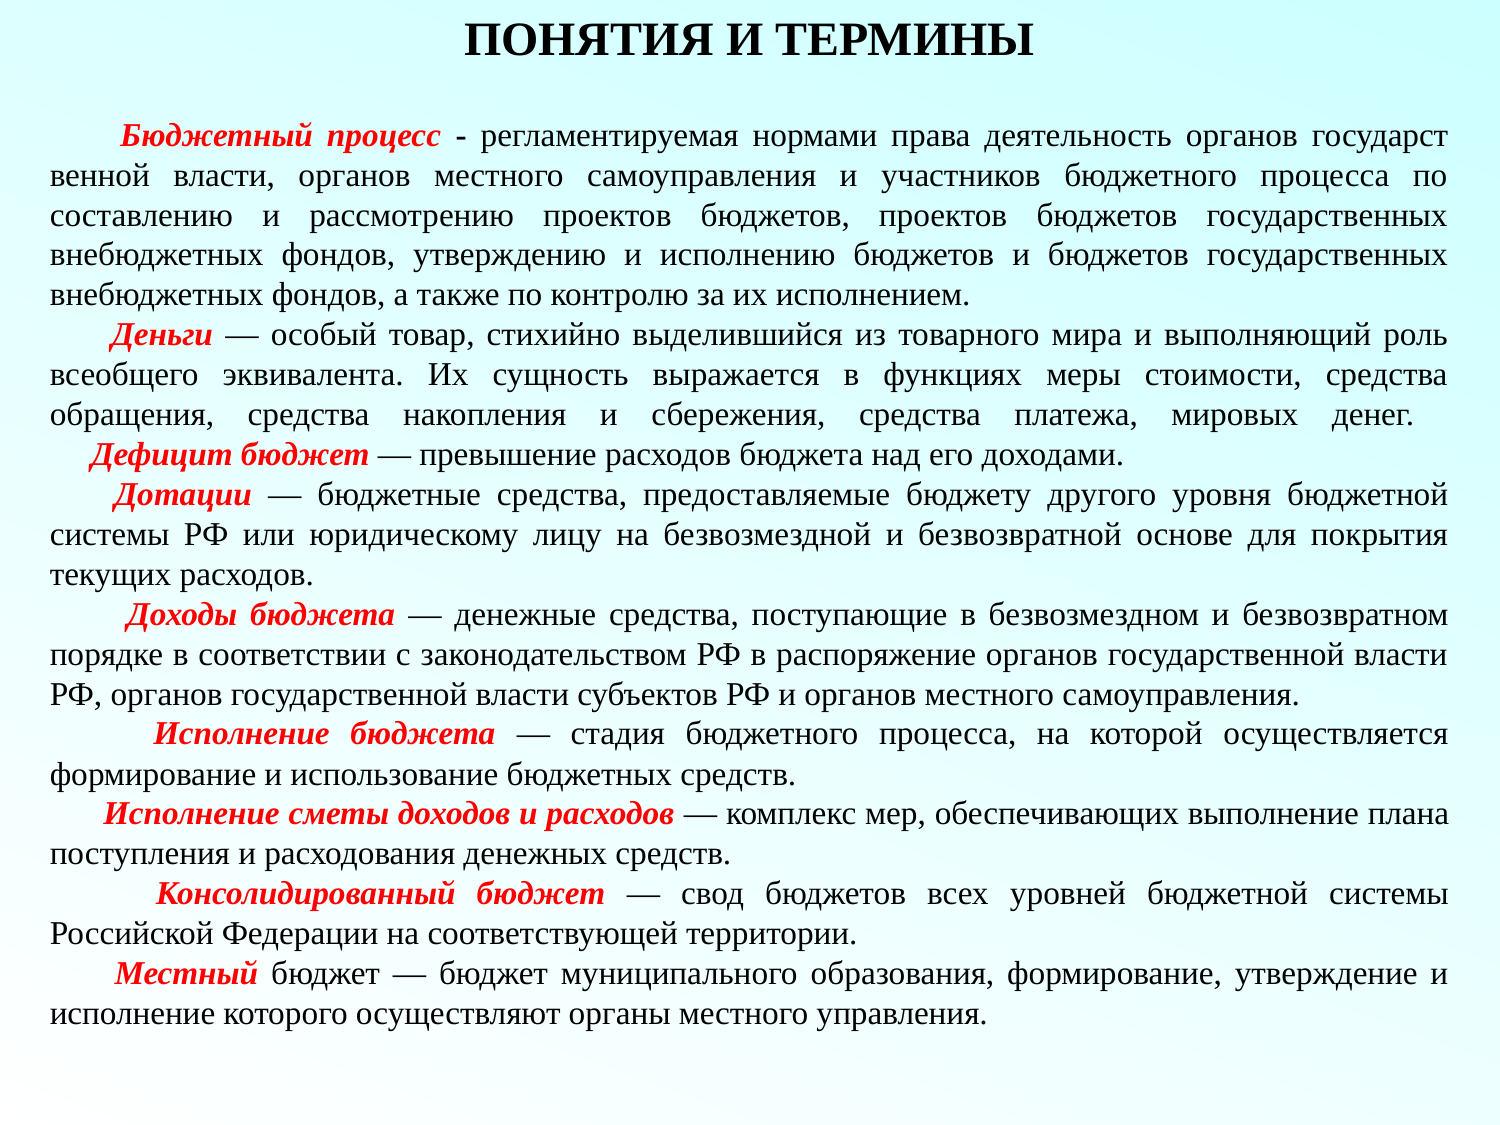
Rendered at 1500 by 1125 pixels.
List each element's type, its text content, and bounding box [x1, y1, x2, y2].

text_box ПОНЯТИЯ И ТЕРМИНЫ [0, 0, 1500, 94]
text_box Бюджетный процесс - регламентируемая нормами права деятельность органов государст­венной власти, органов местного самоуправления и участников бюджетного процесса по составлению и рассмотрению проектов бюджетов, проектов бюджетов государственных внебюджетных фондов, утверждению и исполнению бюджетов и бюджетов государственных внебюджетных фондов, а также по контролю за их исполнением. Деньги — особый товар, стихийно выделившийся из товарного мира и выполняющий роль всеобщего эквивалента. Их сущность выражается в функциях меры стоимости, средства обращения, средства накопления и сбережения, средства платежа, мировых денег. Дефицит бюджет — превышение расходов бюджета над его доходами. Дотации — бюджетные средства, предоставляемые бюджету другого уровня бюджетной системы РФ или юридическому лицу на безвозмездной и безвозвратной основе для покрытия текущих расходов. Доходы бюджета — денежные средства, поступающие в безвозмездном и безвозвратном порядке в соответствии с законодательством РФ в распоряжение органов государственной власти РФ, органов государственной власти субъектов РФ и органов местного самоуправления. Исполнение бюджета — стадия бюджетного процесса, на которой осуществляется формирование и использование бюджетных средств. Исполнение сметы доходов и расходов — комплекс мер, обеспечивающих выполнение плана поступления и расходования денежных средств. Консолидированный бюджет — свод бюджетов всех уровней бюджетной системы Российской Федерации на соответствующей территории. Местный бюджет — бюджет муниципального образования, формирование, утверждение и исполнение которого осуществляют органы местного управления. [35, 105, 1465, 1069]
